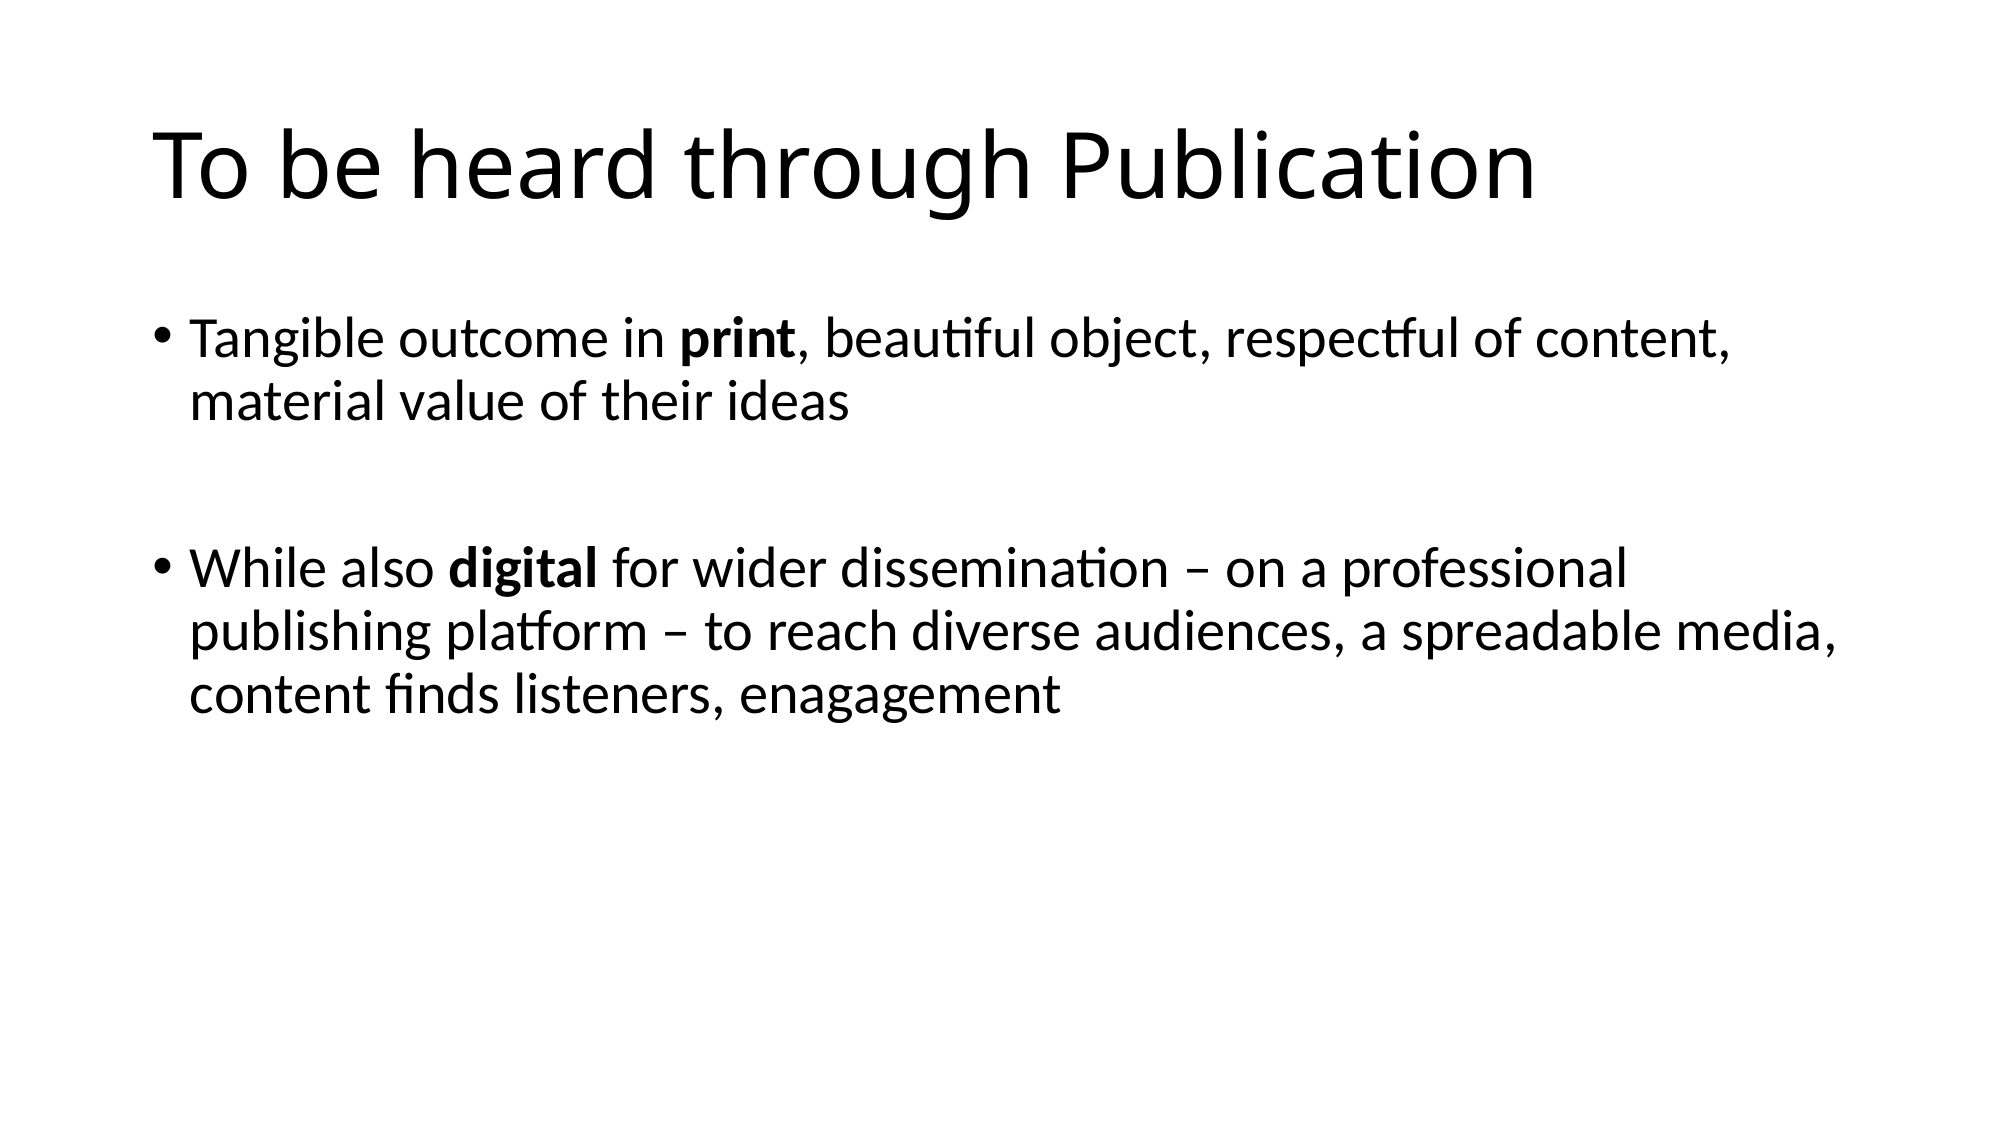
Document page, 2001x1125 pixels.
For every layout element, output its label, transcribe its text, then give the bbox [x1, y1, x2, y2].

list Tangible outcome in print, beautiful object, respectful of content, material value of their ideas While also digital for wider dissemination – on a professional publishing platform – to reach diverse audiences, a spreadable media, content finds listeners, enagagement [137, 299, 1863, 1014]
title To be heard through Publication [137, 59, 1863, 278]
